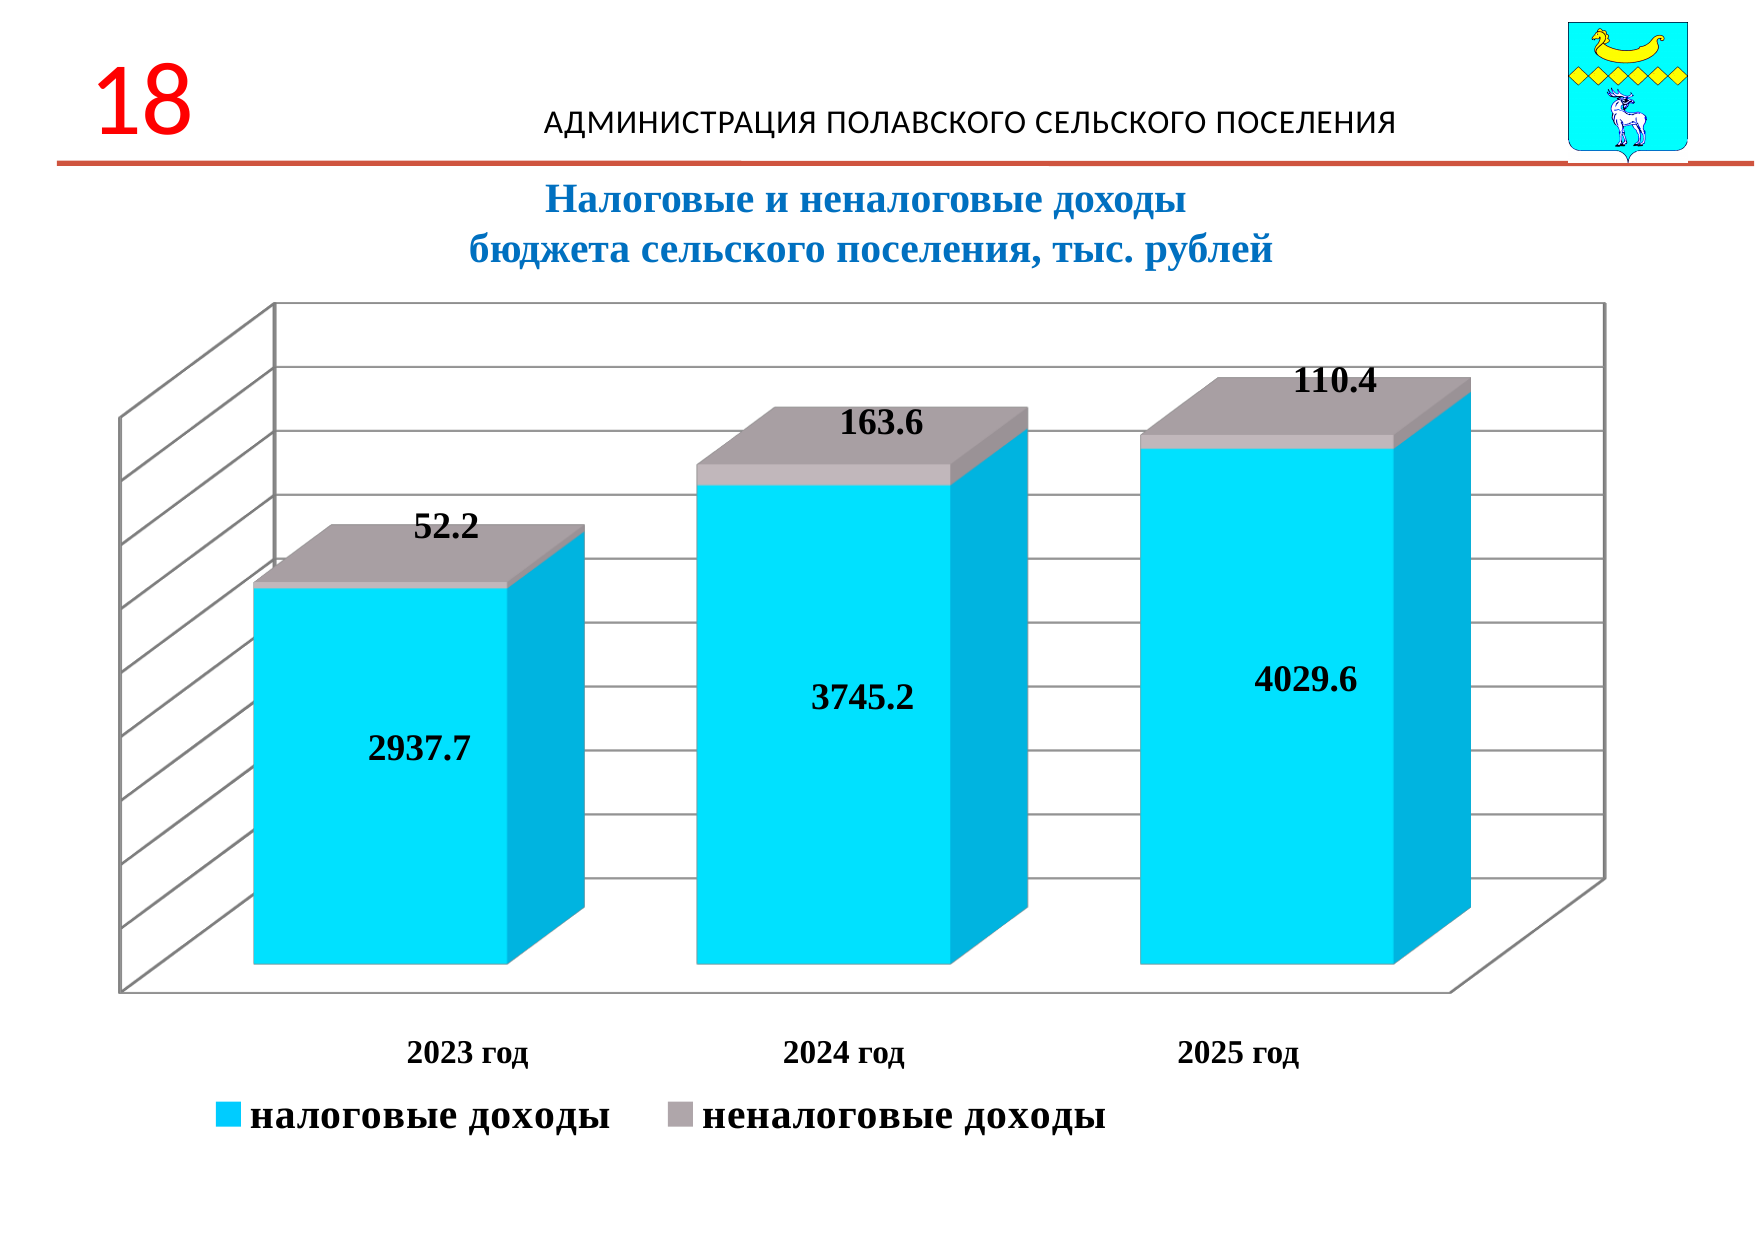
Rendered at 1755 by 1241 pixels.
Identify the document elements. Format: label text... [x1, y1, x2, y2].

text_box 18 [74, 22, 210, 162]
picture [1568, 24, 1688, 164]
text_box АДМИНИСТРАЦИЯ ПОЛАВСКОГО СЕЛЬСКОГО ПОСЕЛЕНИЯ [396, 92, 1546, 148]
chart [54, 279, 1635, 1220]
text_box Налоговые и неналоговые доходы бюджета сельского поселения, тыс. рублей [56, 171, 1686, 278]
